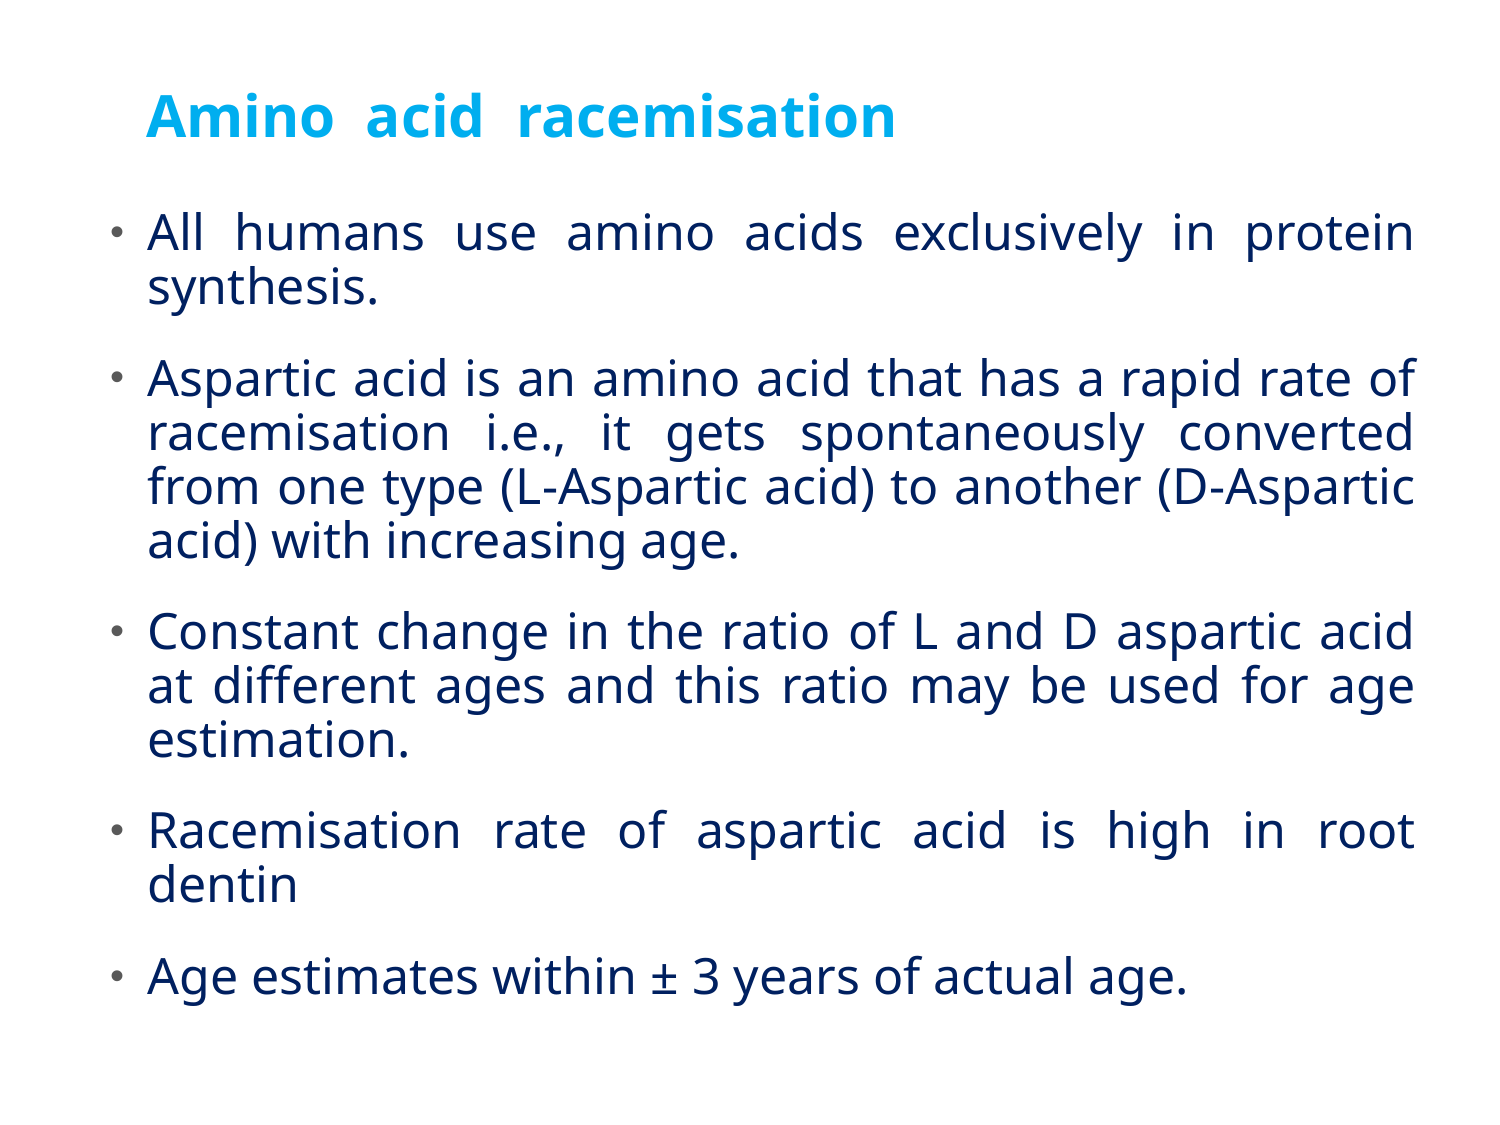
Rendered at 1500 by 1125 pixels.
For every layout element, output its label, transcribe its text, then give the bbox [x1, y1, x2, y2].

title Amino acid racemisation [131, 37, 1201, 200]
list All humans use amino acids exclusively in protein synthesis. Aspartic acid is an amino acid that has a rapid rate of racemisation i.e., it gets spontaneously converted from one type (L-Aspartic acid) to another (D-Aspartic acid) with increasing age. Constant change in the ratio of L and D aspartic acid at different ages and this ratio may be used for age estimation. Racemisation rate of aspartic acid is high in root dentin Age estimates within ± 3 years of actual age. [87, 200, 1432, 888]
